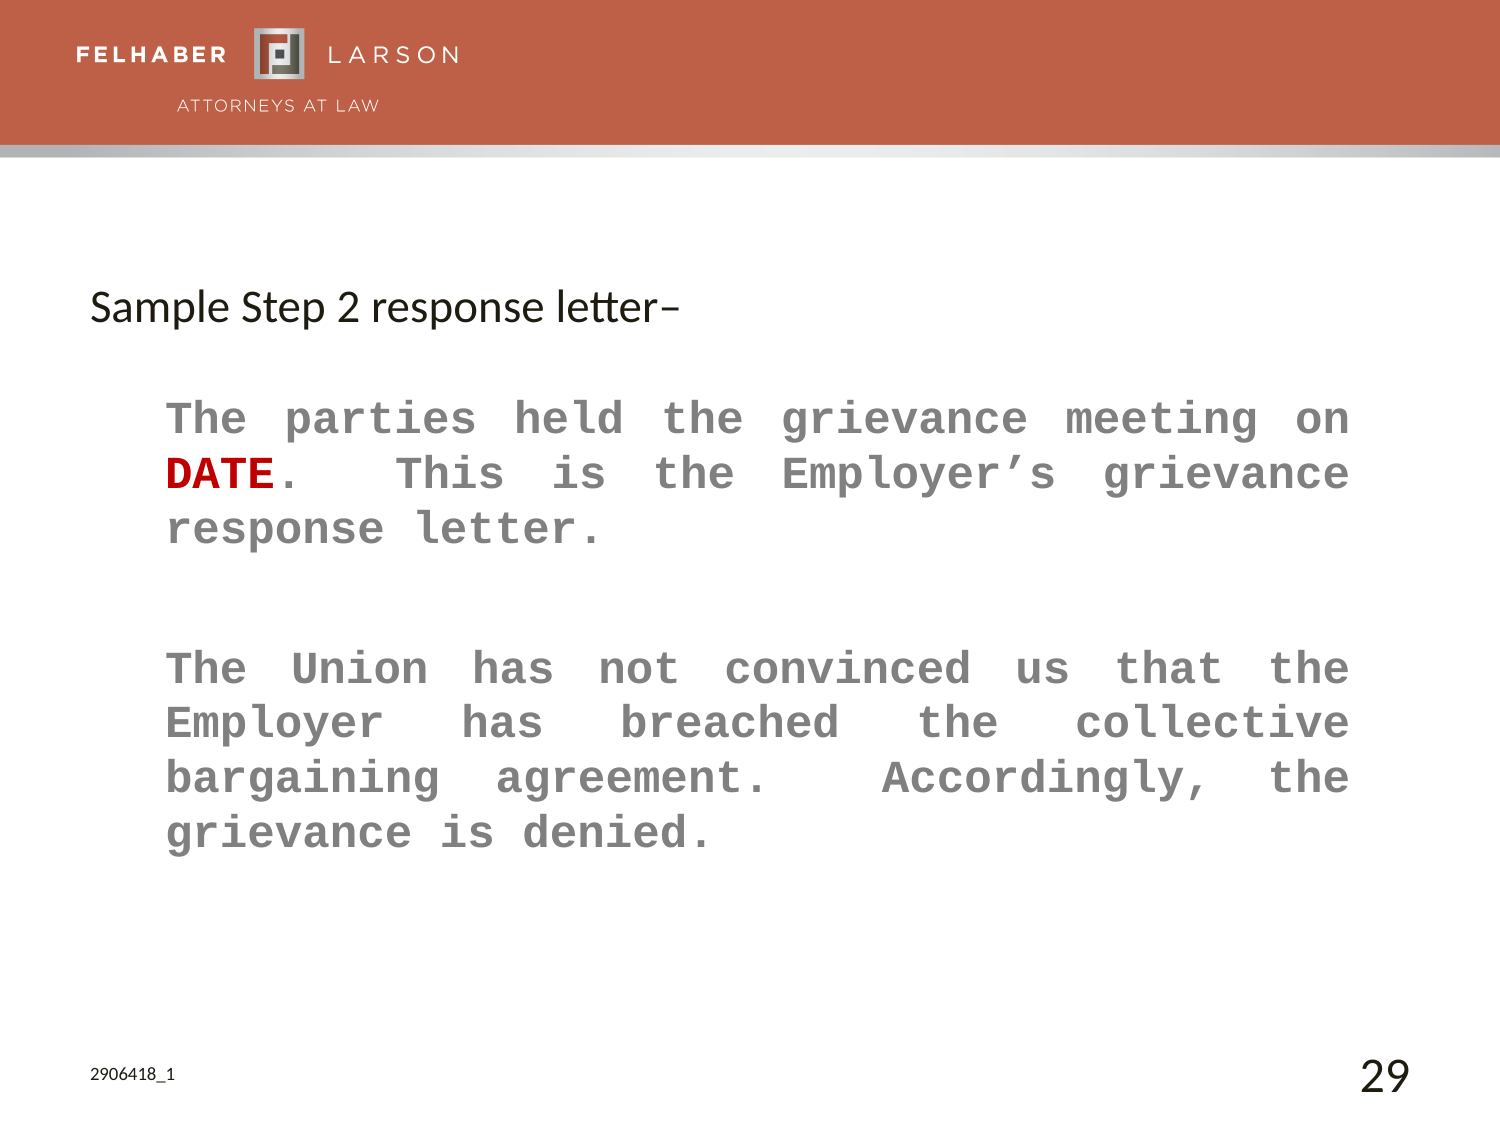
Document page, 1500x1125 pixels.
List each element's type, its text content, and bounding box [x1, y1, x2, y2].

slide_number 29 [1074, 1042, 1425, 1103]
slide_number 2906418_1 [75, 1042, 425, 1103]
picture [0, 0, 1500, 158]
list Sample Step 2 response letter– The parties held the grievance meeting on DATE. This is the Employer’s grievance response letter. The Union has not convinced us that the Employer has breached the collective bargaining agreement. Accordingly, the grievance is denied. [75, 211, 1366, 1048]
